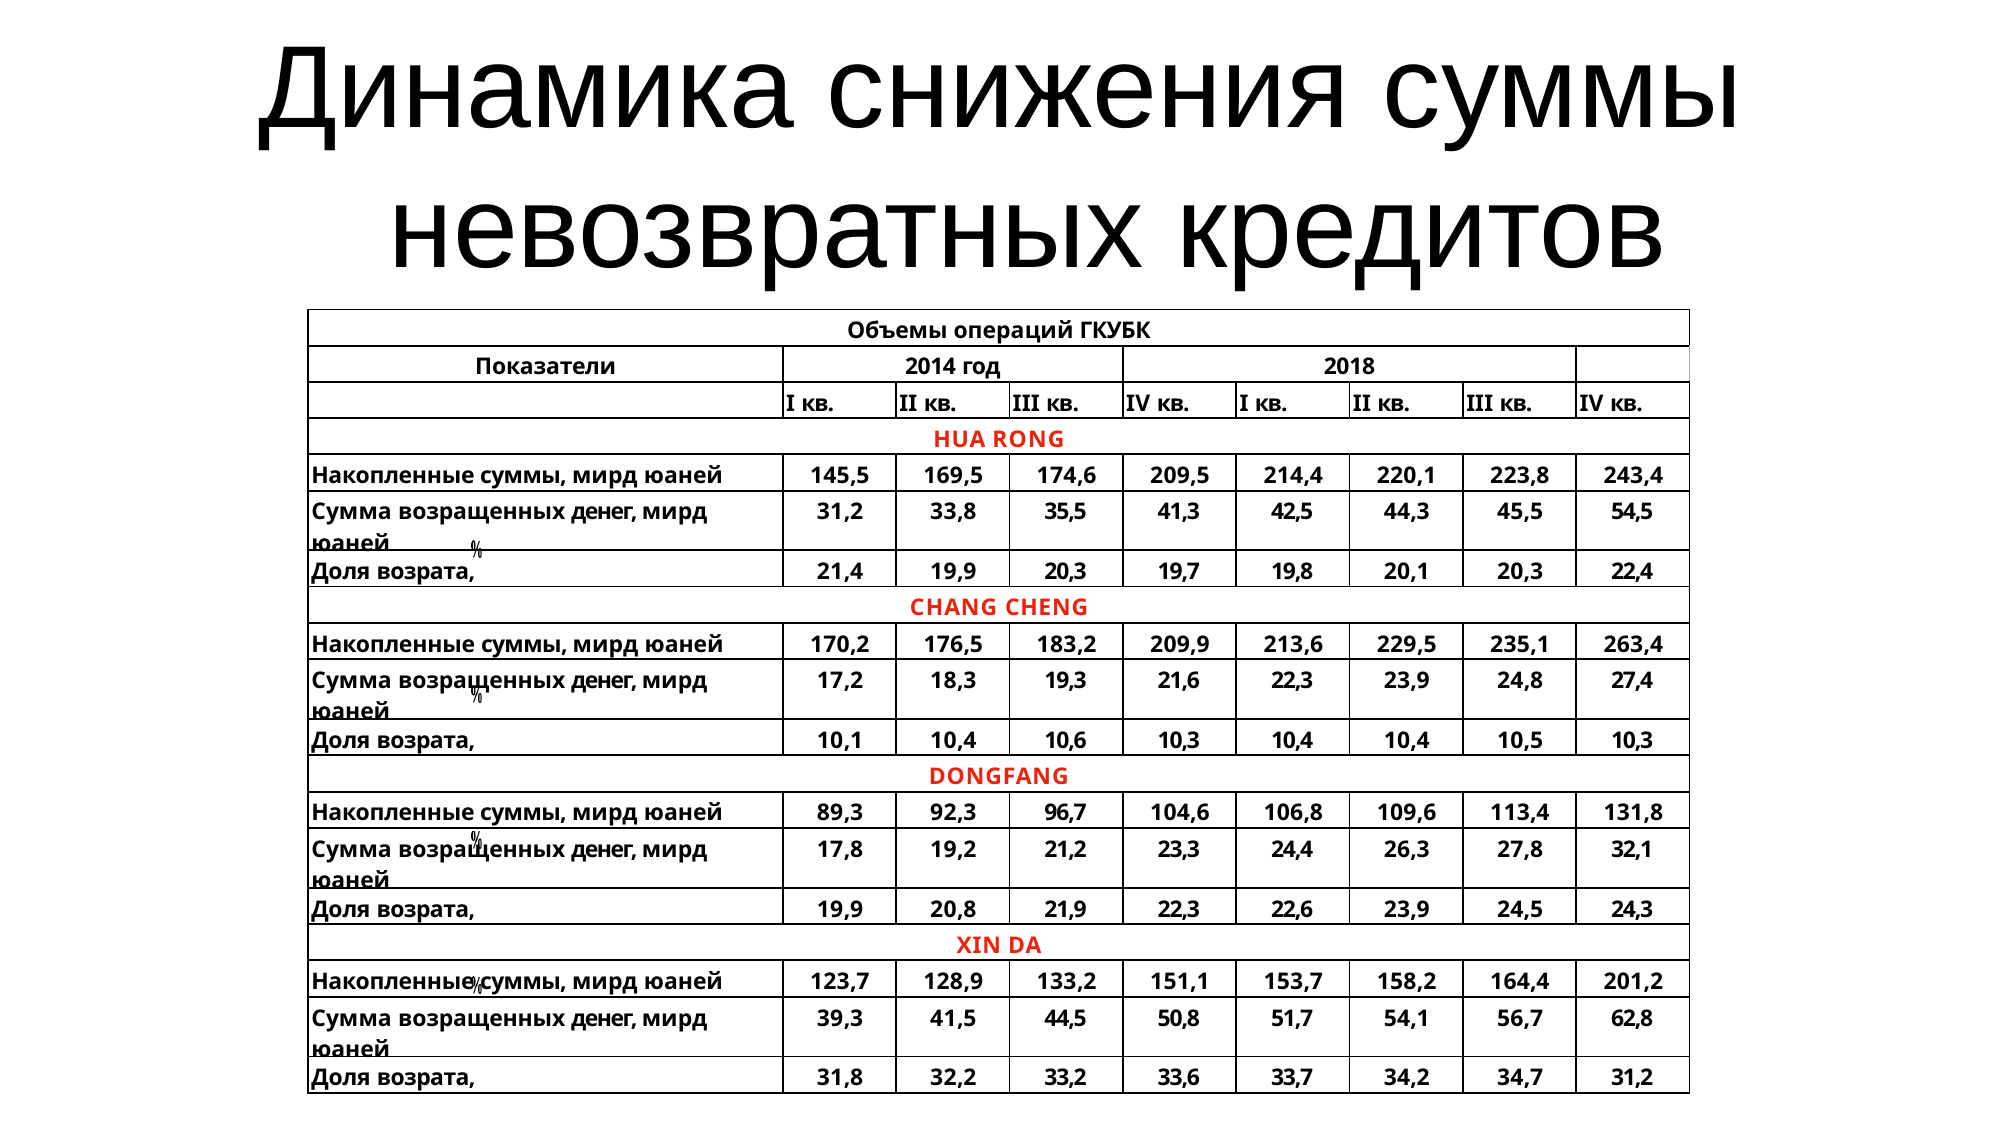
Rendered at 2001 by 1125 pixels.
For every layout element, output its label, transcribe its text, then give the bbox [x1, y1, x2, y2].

table_cell 22,6 [1237, 889, 1349, 923]
table_cell 176,5 [897, 624, 1009, 658]
table_cell 23,3 [1124, 829, 1235, 887]
table_cell Сумма возращенных денег, мирд юаней [309, 492, 782, 549]
table_cell 158,2 [1350, 961, 1462, 996]
table_cell 23,9 [1350, 889, 1462, 923]
table_cell HUA RONG [309, 419, 1689, 453]
table_cell 169,5 [897, 455, 1009, 490]
table_cell 19,2 [897, 829, 1009, 887]
table_cell 96,7 [1010, 793, 1122, 827]
table_cell 17,2 [784, 660, 895, 718]
table_cell 31,2 [784, 492, 895, 549]
table_cell 113,4 [1464, 793, 1575, 827]
table_cell 39,3 [784, 998, 895, 1056]
table_cell 104,6 [1124, 793, 1235, 827]
table_cell I кв. [784, 383, 895, 417]
table_cell 209,5 [1124, 455, 1235, 490]
table_cell 214,4 [1237, 455, 1349, 490]
table_cell [1577, 347, 1689, 381]
table_cell 22,4 [1577, 551, 1689, 586]
table_cell 128,9 [897, 961, 1009, 996]
table_cell 183,2 [1010, 624, 1122, 658]
table_cell 41,3 [1124, 492, 1235, 549]
table_cell 24,5 [1464, 889, 1575, 923]
table_cell 35,5 [1010, 492, 1122, 549]
table_cell 131,8 [1577, 793, 1689, 827]
table_cell 174,6 [1010, 455, 1122, 490]
table_cell DONGFANG [309, 756, 1689, 791]
table_cell 41,5 [897, 998, 1009, 1056]
table_cell 56,7 [1464, 998, 1575, 1056]
table_cell XIN DA [309, 925, 1689, 959]
table_cell 21,4 [784, 551, 895, 586]
table_cell 89,3 [784, 793, 895, 827]
table_cell 62,8 [1577, 998, 1689, 1056]
table_cell Накопленные суммы, мирд юаней [309, 624, 782, 658]
table_cell 54,5 [1577, 492, 1689, 549]
table_cell 151,1 [1124, 961, 1235, 996]
table_cell 19,3 [1010, 660, 1122, 718]
table_cell CHANG CHENG [309, 587, 1689, 622]
table_cell 10,5 [1464, 720, 1575, 754]
table_cell 24,3 [1577, 889, 1689, 923]
table_cell 164,4 [1464, 961, 1575, 996]
table_cell III кв. [1464, 383, 1575, 417]
table_cell 18,3 [897, 660, 1009, 718]
table_cell 133,2 [1010, 961, 1122, 996]
table_cell Доля возрата, [309, 889, 782, 923]
table_cell 44,3 [1350, 492, 1462, 549]
table_cell 22,3 [1124, 889, 1235, 923]
table_cell 24,8 [1464, 660, 1575, 718]
table_cell III кв. [1010, 383, 1122, 417]
table_cell Доля возрата, [309, 1057, 782, 1092]
table_cell 33,6 [1124, 1057, 1235, 1092]
table_cell 33,7 [1237, 1057, 1349, 1092]
table_cell 34,7 [1464, 1057, 1575, 1092]
table_cell 20,3 [1464, 551, 1575, 586]
table_cell 22,3 [1237, 660, 1349, 718]
table_cell 20,1 [1350, 551, 1462, 586]
table_cell 123,7 [784, 961, 895, 996]
table_cell 170,2 [784, 624, 895, 658]
table_cell 27,4 [1577, 660, 1689, 718]
table_cell 24,4 [1237, 829, 1349, 887]
table_cell 34,2 [1350, 1057, 1462, 1092]
table_cell II кв. [897, 383, 1009, 417]
table_cell 50,8 [1124, 998, 1235, 1056]
table_cell Сумма возращенных денег, мирд юаней [309, 998, 782, 1056]
table_cell 223,8 [1464, 455, 1575, 490]
table_cell 2018 [1124, 347, 1575, 381]
table_cell 33,8 [897, 492, 1009, 549]
table_cell 32,1 [1577, 829, 1689, 887]
table_cell 10,3 [1577, 720, 1689, 754]
table_cell Доля возрата, [309, 551, 782, 586]
table_cell 31,2 [1577, 1057, 1689, 1092]
table_cell Доля возрата, [309, 720, 782, 754]
table_cell Сумма возращенных денег, мирд юаней [309, 660, 782, 718]
table_cell 10,4 [1350, 720, 1462, 754]
table_cell [309, 383, 782, 417]
table_cell 213,6 [1237, 624, 1349, 658]
table_cell I кв. [1237, 383, 1349, 417]
table_cell 19,7 [1124, 551, 1235, 586]
table_cell 106,8 [1237, 793, 1349, 827]
table_cell 10,1 [784, 720, 895, 754]
table_cell 235,1 [1464, 624, 1575, 658]
table_cell 17,8 [784, 829, 895, 887]
table_cell 54,1 [1350, 998, 1462, 1056]
table_cell 20,8 [897, 889, 1009, 923]
table_cell Накопленные суммы, мирд юаней [309, 455, 782, 490]
table_cell 33,2 [1010, 1057, 1122, 1092]
table_cell 220,1 [1350, 455, 1462, 490]
table_cell 32,2 [897, 1057, 1009, 1092]
table_cell Накопленные суммы, мирд юаней [309, 793, 782, 827]
table_header Объемы операций ГКУБК [309, 310, 1689, 345]
table_cell 10,3 [1124, 720, 1235, 754]
table_cell Накопленные суммы, мирд юаней [309, 961, 782, 996]
table_cell 109,6 [1350, 793, 1462, 827]
table_cell 42,5 [1237, 492, 1349, 549]
table_cell IV кв. [1577, 383, 1689, 417]
table_cell 26,3 [1350, 829, 1462, 887]
table_cell 21,9 [1010, 889, 1122, 923]
table_cell 21,2 [1010, 829, 1122, 887]
table_cell 19,9 [897, 551, 1009, 586]
table_cell 10,6 [1010, 720, 1122, 754]
table_cell 243,4 [1577, 455, 1689, 490]
table_cell 229,5 [1350, 624, 1462, 658]
table_cell 19,9 [784, 889, 895, 923]
table_cell 31,8 [784, 1057, 895, 1092]
table_cell 19,8 [1237, 551, 1349, 586]
table_cell 10,4 [1237, 720, 1349, 754]
table_cell 45,5 [1464, 492, 1575, 549]
table_cell 2014 год [784, 347, 1122, 381]
table_cell 21,6 [1124, 660, 1235, 718]
table_cell 51,7 [1237, 998, 1349, 1056]
table_cell 44,5 [1010, 998, 1122, 1056]
table_cell 209,9 [1124, 624, 1235, 658]
table_cell 145,5 [784, 455, 895, 490]
title Динамика снижения суммы невозвратных кредитов [256, 8, 1744, 291]
table_cell Показатели [309, 347, 782, 381]
table_cell II кв. [1350, 383, 1462, 417]
table_cell IV кв. [1124, 383, 1235, 417]
table_cell 20,3 [1010, 551, 1122, 586]
table_cell 263,4 [1577, 624, 1689, 658]
table_cell 92,3 [897, 793, 1009, 827]
table_cell 27,8 [1464, 829, 1575, 887]
table_cell 10,4 [897, 720, 1009, 754]
table_cell 201,2 [1577, 961, 1689, 996]
table_cell 153,7 [1237, 961, 1349, 996]
table_cell 23,9 [1350, 660, 1462, 718]
table_cell Сумма возращенных денег, мирд юаней [309, 829, 782, 887]
